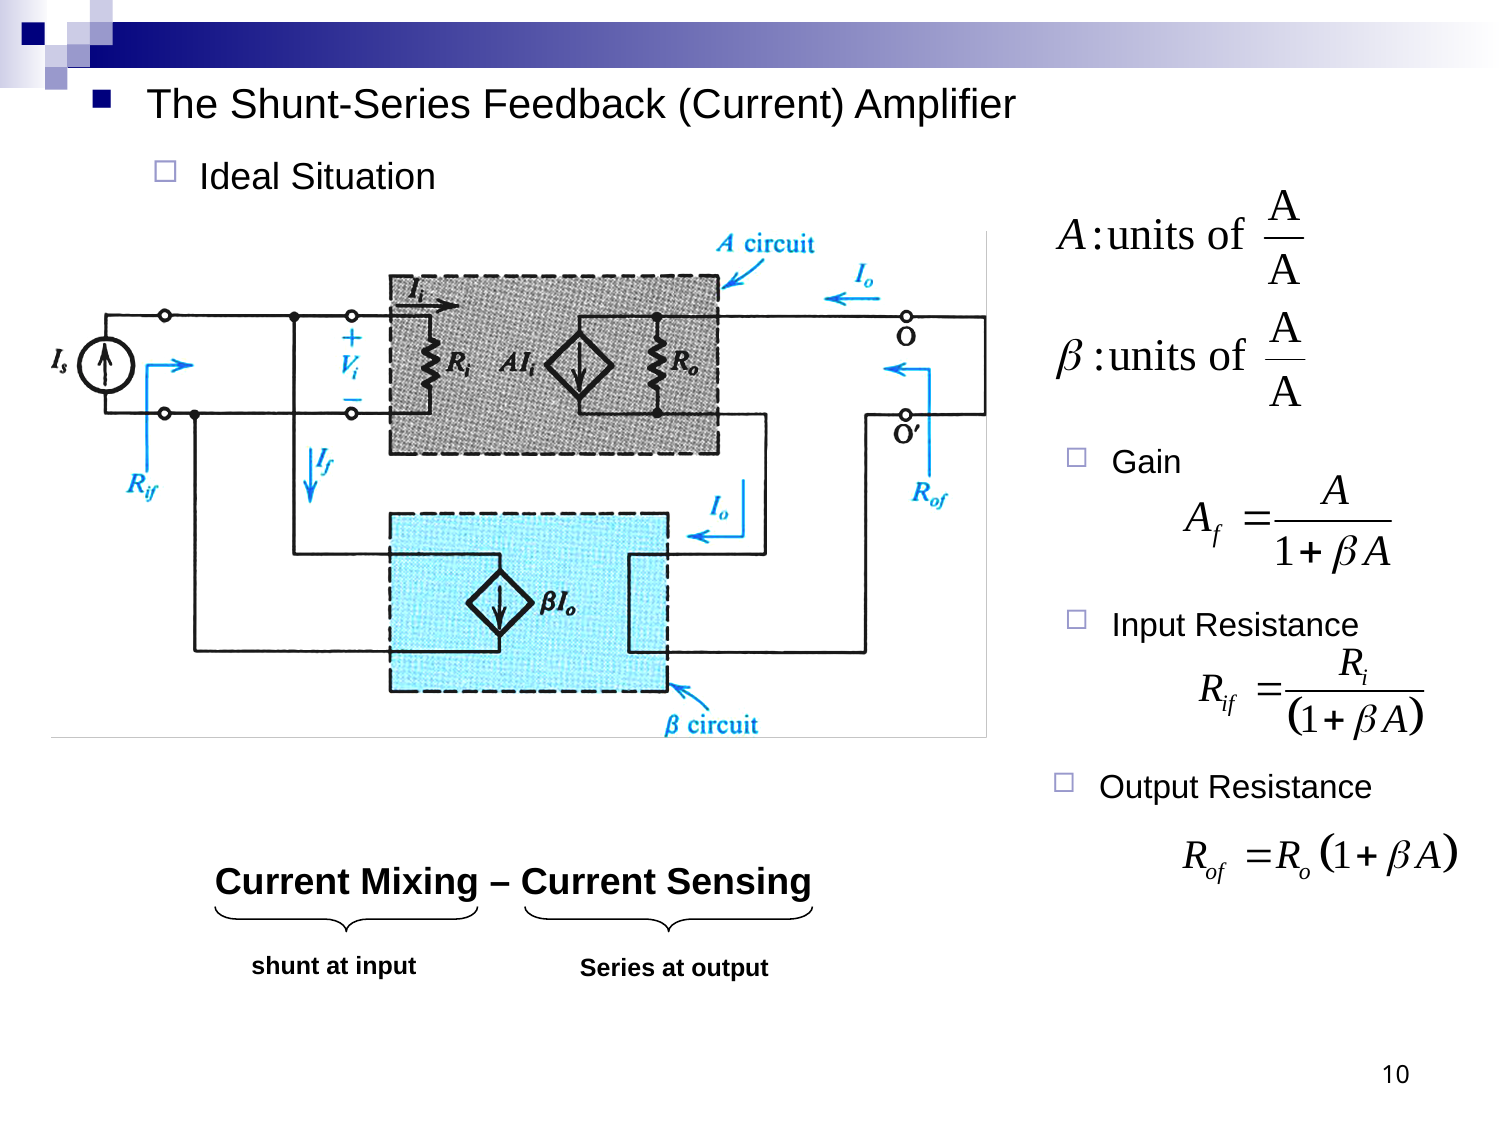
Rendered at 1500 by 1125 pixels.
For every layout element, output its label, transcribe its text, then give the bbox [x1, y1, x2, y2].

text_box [1174, 824, 1463, 893]
picture [50, 230, 988, 738]
list The Shunt-Series Feedback (Current) Amplifier [74, 74, 1426, 138]
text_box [199, 849, 829, 990]
text_box Gain [993, 437, 1363, 500]
text_box Input Resistance [993, 599, 1450, 663]
text_box Ideal Situation [62, 149, 1413, 213]
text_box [1047, 174, 1313, 418]
text_box Output Resistance [962, 762, 1500, 825]
slide_number 10 [1074, 1024, 1426, 1101]
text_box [1174, 462, 1401, 583]
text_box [1191, 637, 1434, 755]
